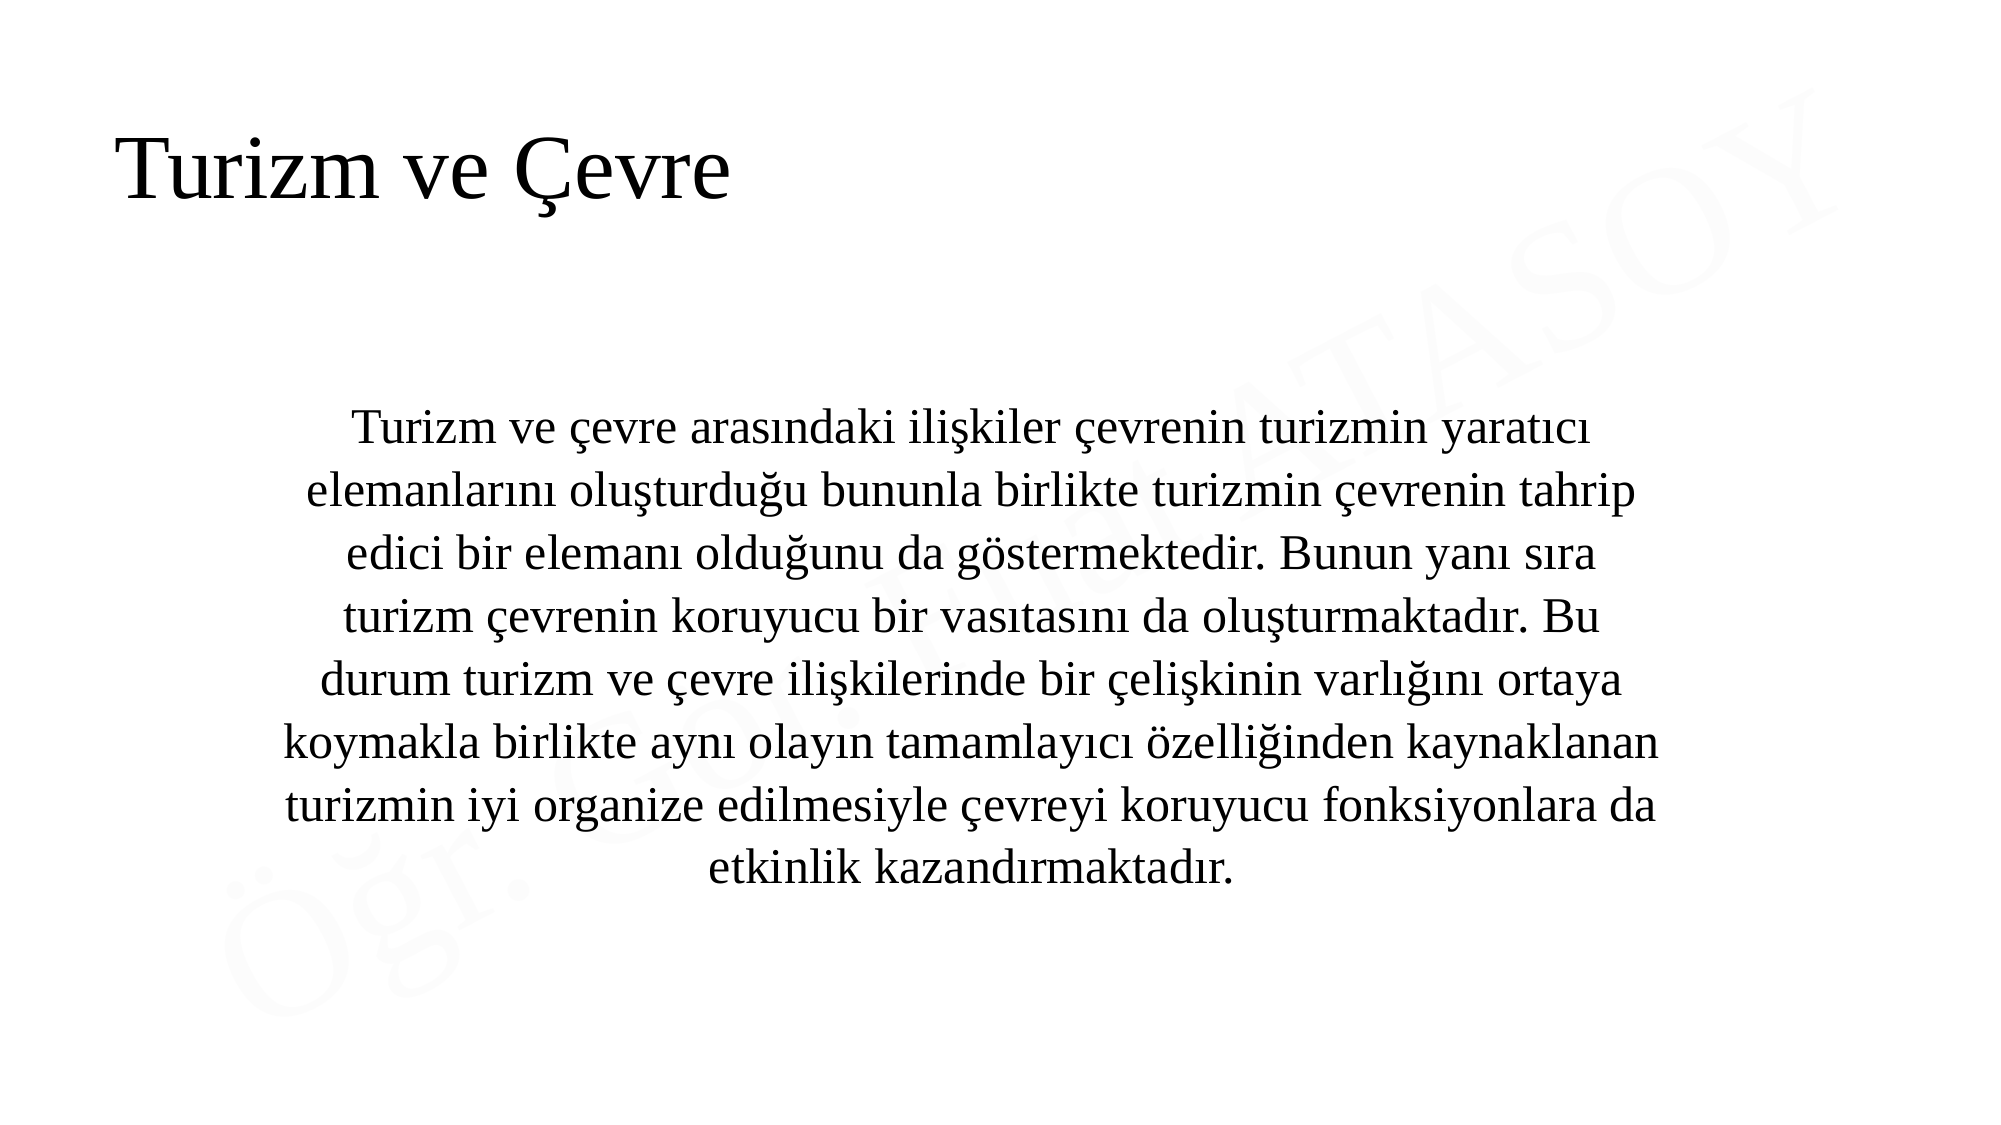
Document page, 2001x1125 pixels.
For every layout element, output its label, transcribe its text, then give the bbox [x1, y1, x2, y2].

title Turizm ve Çevre [99, 55, 1600, 282]
text_box Turizm ve çevre arasındaki ilişkiler çevrenin turizmin yaratıcı elemanlarını oluşturduğu bununla birlikte turizmin çevrenin tahrip edici bir elemanı olduğunu da göstermektedir. Bunun yanı sıra turizm çevrenin koruyucu bir vasıtasını da oluşturmaktadır. Bu durum turizm ve çevre ilişkilerinde bir çelişkinin varlığını ortaya koymakla birlikte aynı olayın tamamlayıcı özelliğinden kaynaklanan turizmin iyi organize edilmesiyle çevreyi koruyucu fonksiyonlara da etkinlik kazandırmaktadır. [262, 383, 1682, 902]
